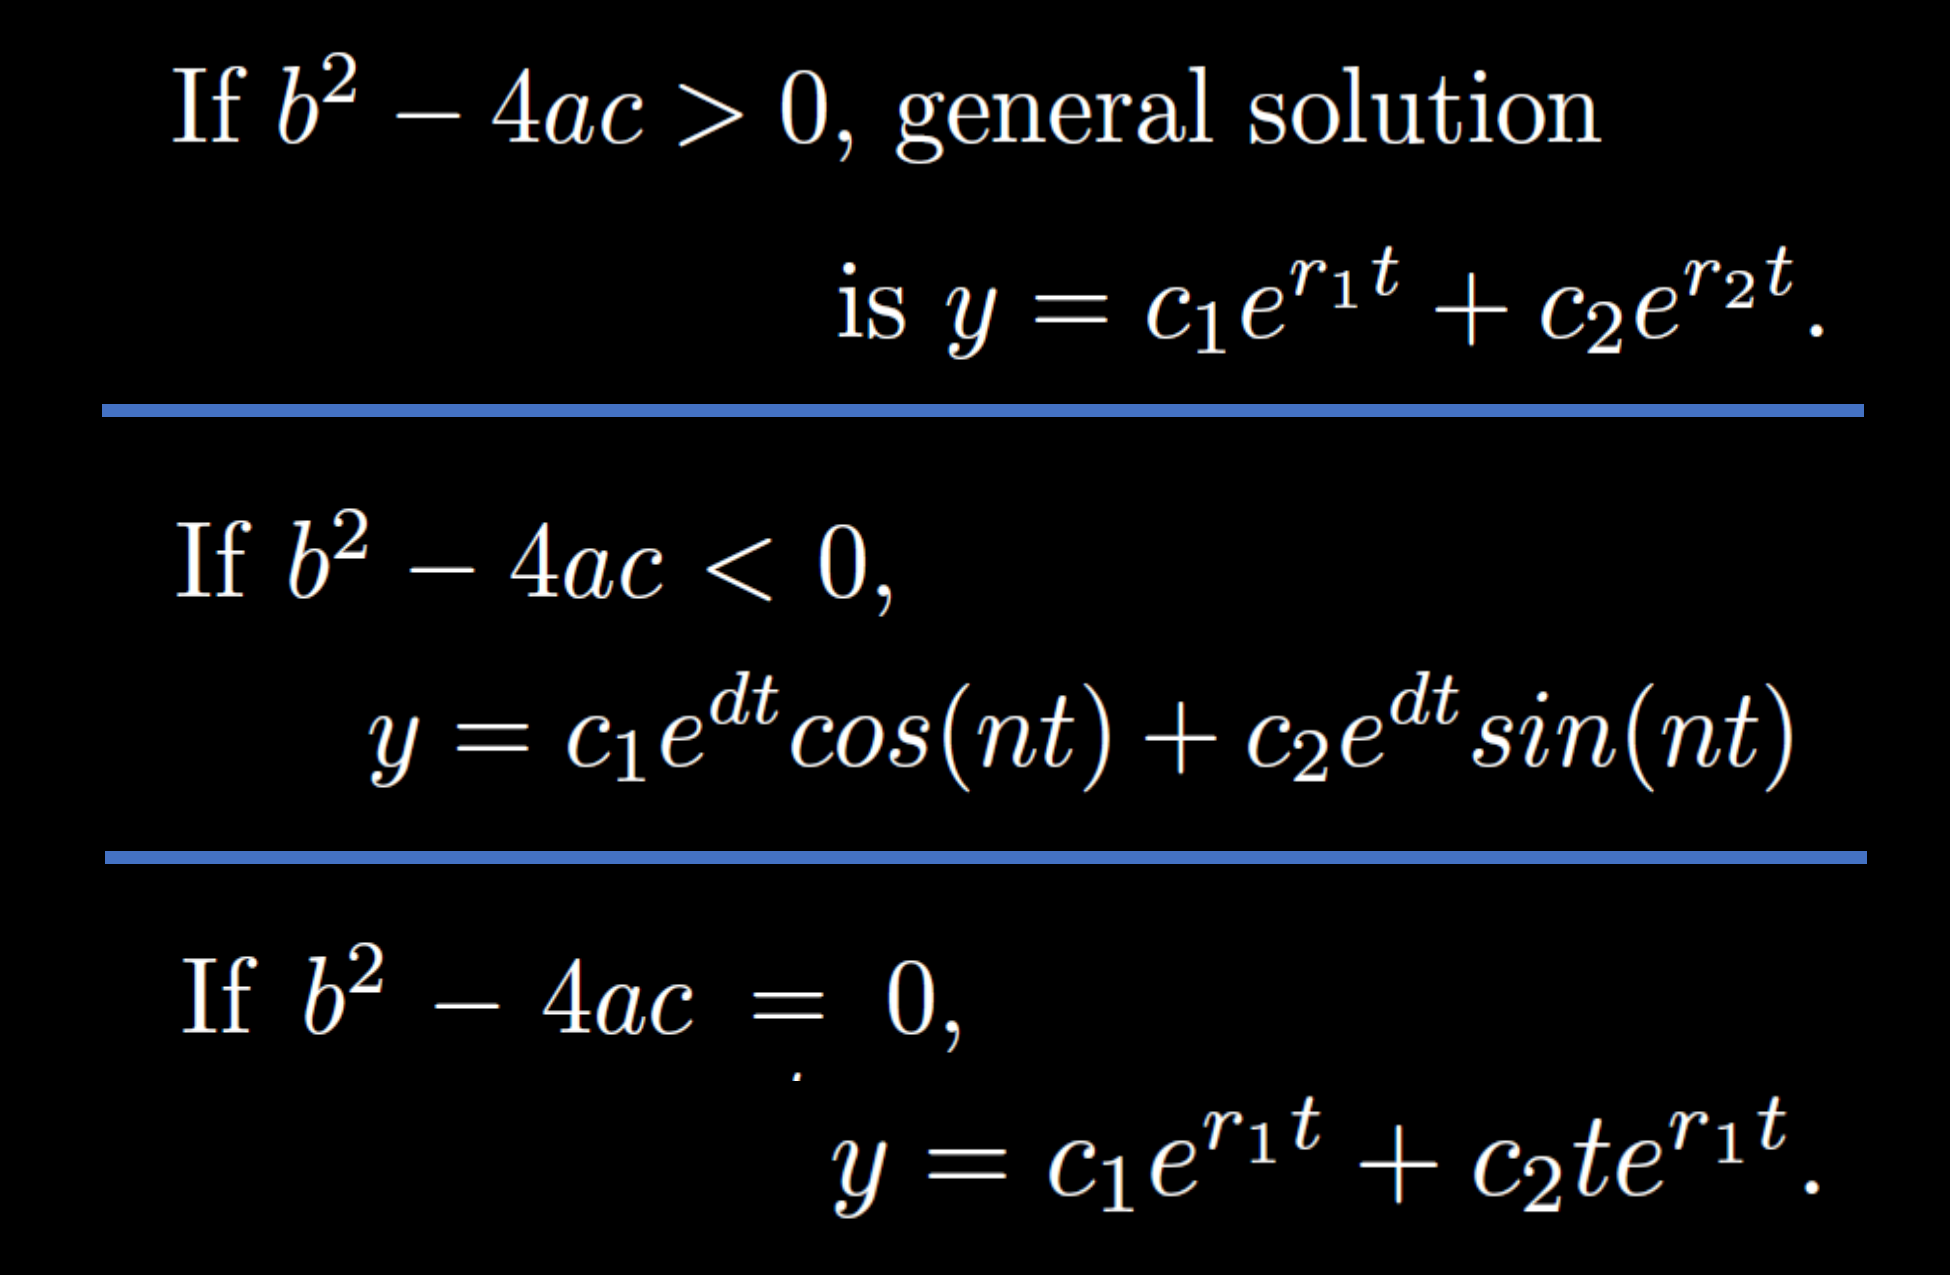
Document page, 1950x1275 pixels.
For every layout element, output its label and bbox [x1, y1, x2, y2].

text_box [102, 19, 1868, 1250]
